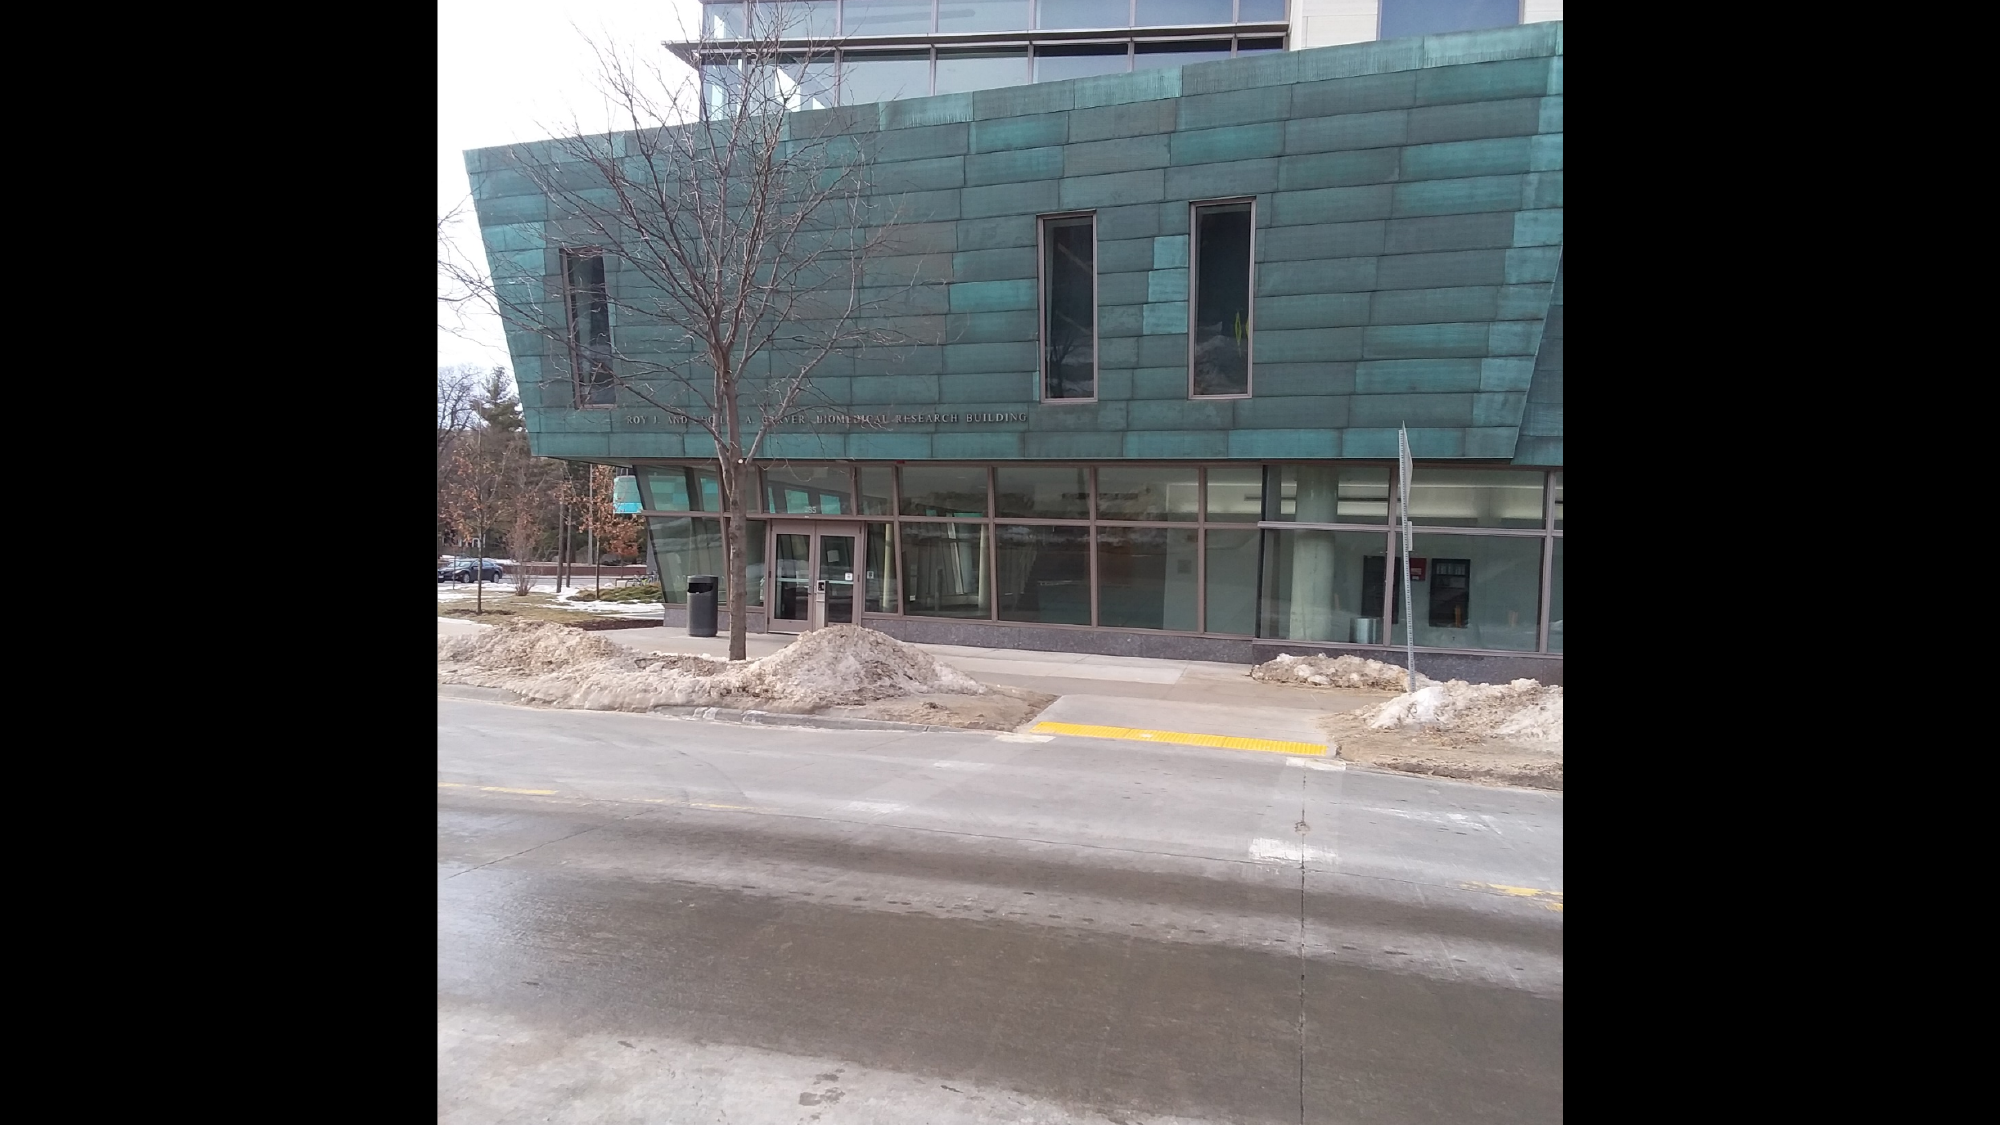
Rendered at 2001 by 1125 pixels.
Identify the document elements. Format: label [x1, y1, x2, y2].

picture [249, 0, 1750, 1125]
